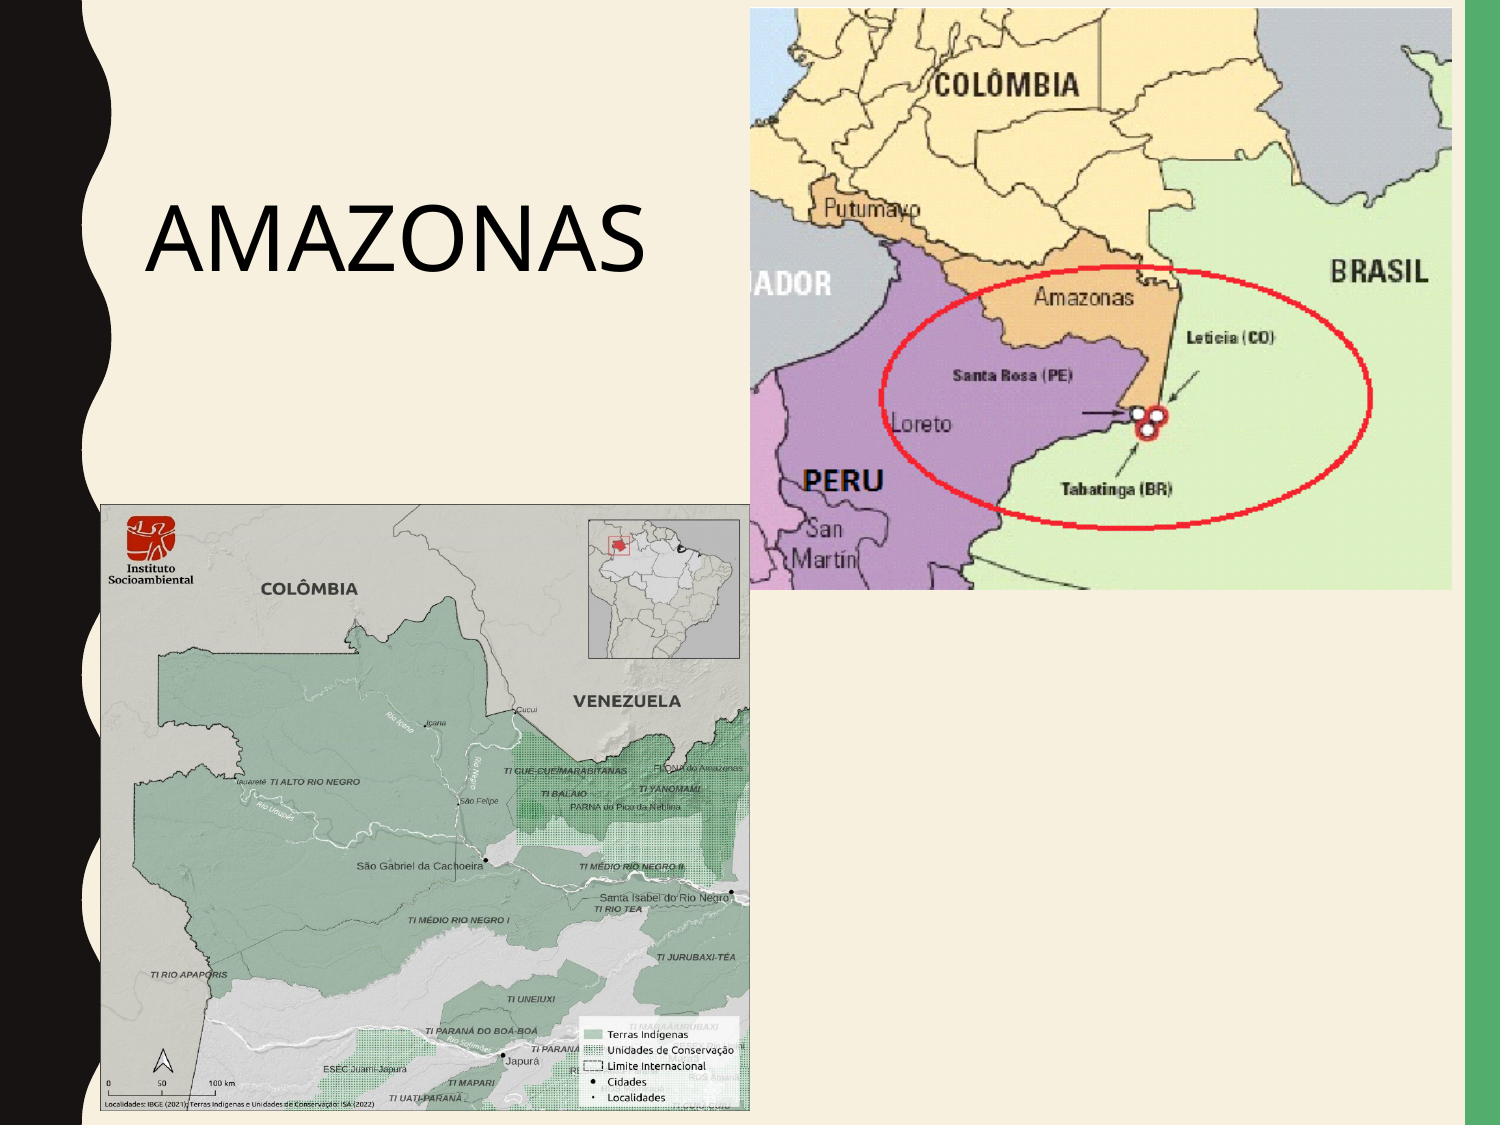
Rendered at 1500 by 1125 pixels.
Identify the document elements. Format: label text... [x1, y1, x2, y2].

picture [100, 7, 1452, 1111]
text_box AMAZONAS [130, 171, 663, 297]
